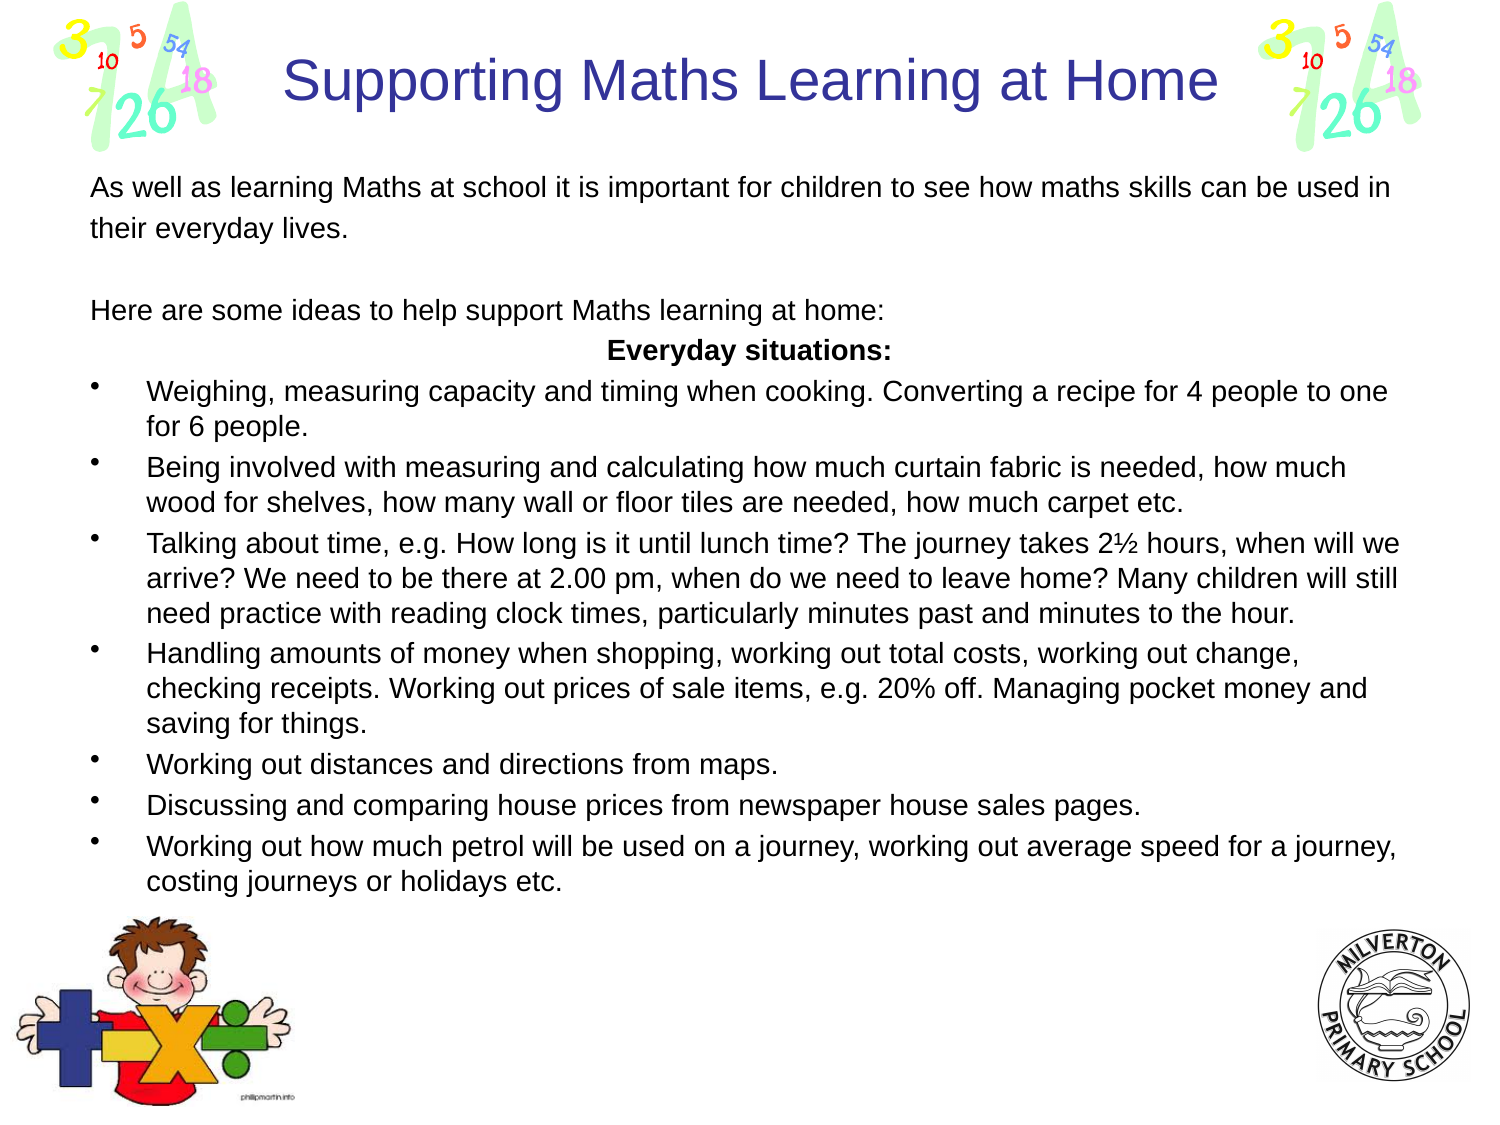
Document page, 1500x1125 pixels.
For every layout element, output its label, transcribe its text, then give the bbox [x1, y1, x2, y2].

list As well as learning Maths at school it is important for children to see how maths skills can be used in their everyday lives. Here are some ideas to help support Maths learning at home: Everyday situations: Weighing, measuring capacity and timing when cooking. Converting a recipe for 4 people to one for 6 people. Being involved with measuring and calculating how much curtain fabric is needed, how much wood for shelves, how many wall or floor tiles are needed, how much carpet etc. Talking about time, e.g. How long is it until lunch time? The journey takes 2½ hours, when will we arrive? We need to be there at 2.00 pm, when do we need to leave home? Many children will still need practice with reading clock times, particularly minutes past and minutes to the hour. Handling amounts of money when shopping, working out total costs, working out change, checking receipts. Working out prices of sale items, e.g. 20% off. Managing pocket money and saving for things. Working out distances and directions from maps. Discussing and comparing house prices from newspaper house sales pages. Working out how much petrol will be used on a journey, working out average speed for a journey, costing journeys or holidays etc. [75, 160, 1425, 1005]
title Supporting Maths Learning at Home [223, 42, 1252, 112]
picture [1316, 928, 1471, 1082]
picture [10, 916, 302, 1107]
picture [1257, 0, 1424, 152]
picture [52, 0, 219, 152]
